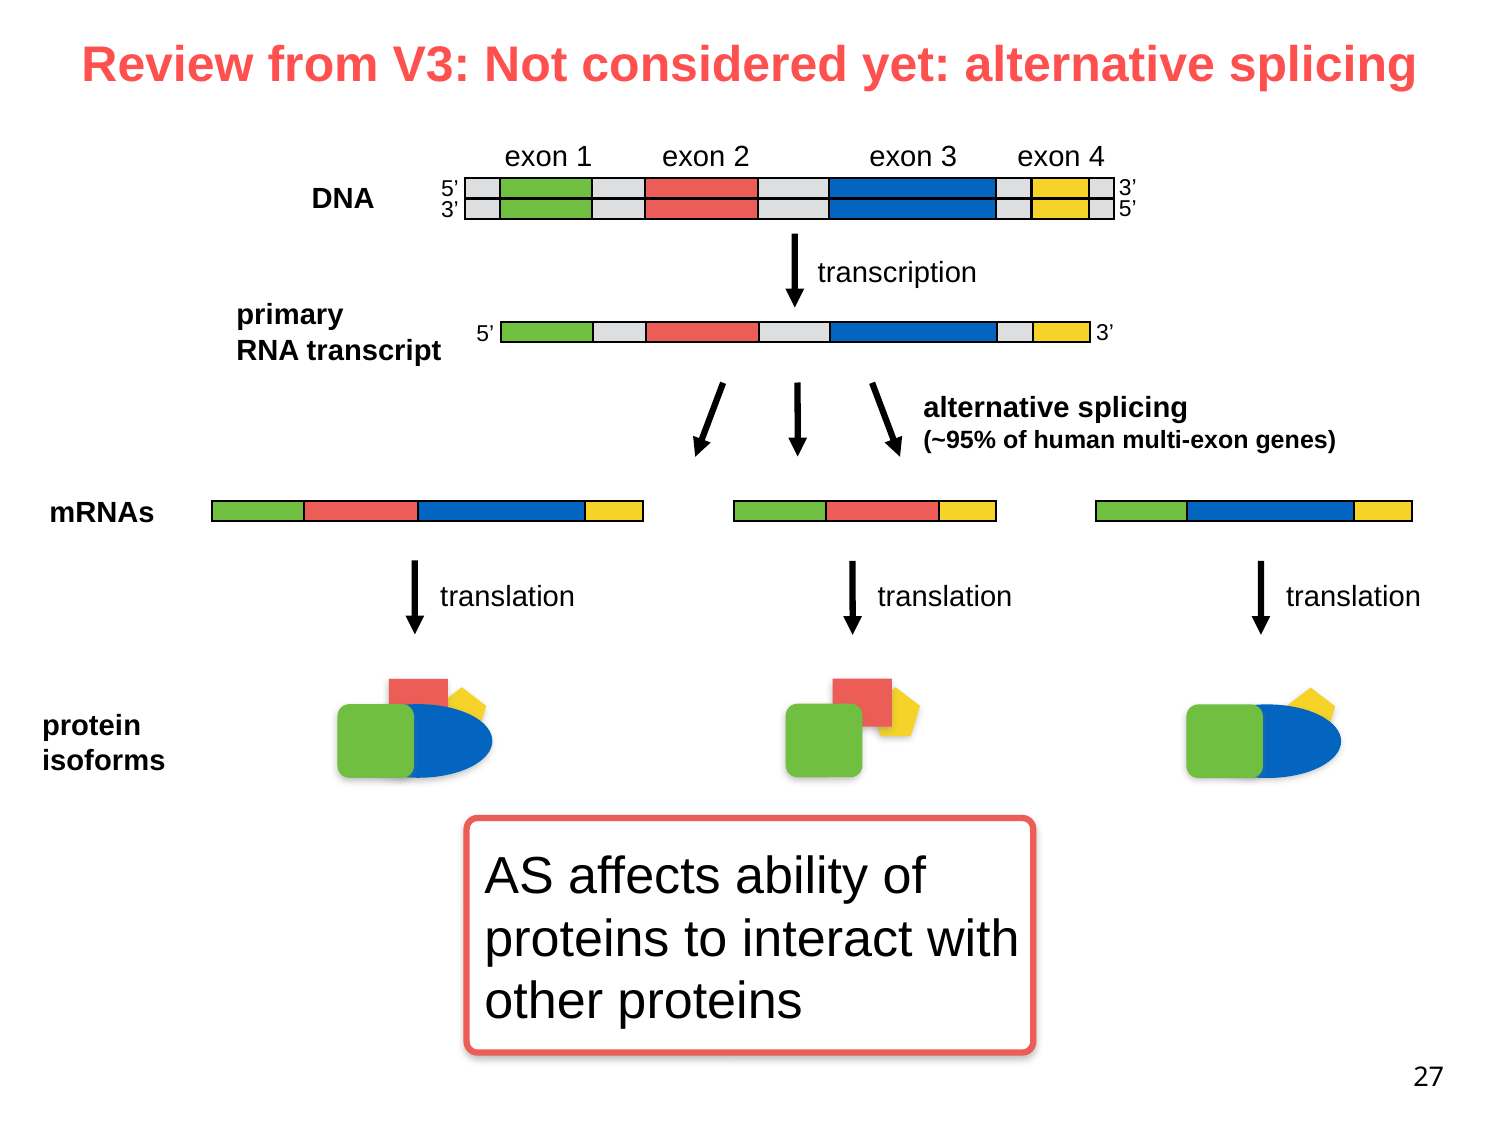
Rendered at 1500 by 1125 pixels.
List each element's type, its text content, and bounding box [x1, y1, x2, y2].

text_box [733, 500, 826, 521]
text_box [1256, 704, 1342, 779]
text_box [1031, 179, 1090, 198]
text_box [830, 322, 997, 343]
slide_number 27 [1375, 1051, 1460, 1095]
text_box [872, 382, 902, 457]
title Review from V3: Not considered yet: alternative splicing [11, 0, 1489, 124]
text_box [593, 322, 645, 343]
text_box [593, 198, 644, 219]
text_box 5’ [470, 312, 501, 352]
text_box [759, 198, 829, 219]
text_box [418, 500, 585, 521]
text_box [1096, 500, 1187, 521]
text_box [1254, 560, 1268, 635]
text_box [593, 177, 644, 198]
text_box 5’ [1113, 188, 1143, 228]
text_box [693, 382, 724, 457]
text_box [500, 198, 593, 219]
text_box mRNAs [43, 487, 178, 534]
text_box [644, 198, 759, 219]
text_box [388, 678, 448, 706]
text_box 3’ [435, 189, 465, 229]
text_box [788, 233, 802, 308]
text_box [644, 177, 759, 198]
text_box [785, 703, 863, 778]
text_box exon 2 [656, 131, 757, 179]
text_box [996, 177, 1031, 198]
text_box 3’ [1090, 311, 1120, 351]
text_box [826, 500, 938, 521]
text_box [1090, 177, 1113, 198]
text_box exon 1 [498, 131, 599, 179]
text_box [1032, 322, 1090, 343]
text_box [409, 704, 493, 778]
text_box [829, 177, 996, 198]
text_box [500, 179, 593, 198]
text_box alternative splicing (~95% of human multi-exon genes) [917, 382, 1344, 459]
text_box [832, 678, 892, 727]
text_box protein isoforms [36, 699, 185, 782]
text_box [997, 322, 1032, 343]
text_box 3’ [1113, 166, 1143, 188]
text_box [1354, 500, 1412, 521]
text_box [408, 560, 422, 635]
text_box [938, 500, 997, 521]
text_box AS affects ability of proteins to interact with other proteins [466, 817, 1034, 1053]
text_box [337, 704, 414, 778]
text_box exon 3 [863, 131, 964, 179]
text_box [760, 322, 830, 343]
text_box translation [1280, 571, 1428, 618]
text_box [996, 198, 1031, 219]
text_box [791, 382, 804, 457]
text_box [212, 500, 304, 521]
text_box [304, 500, 418, 521]
text_box [453, 687, 487, 720]
text_box [1187, 500, 1354, 521]
text_box [465, 177, 500, 198]
text_box primary RNA transcript [230, 290, 448, 372]
text_box 5’ [435, 168, 465, 189]
text_box [1287, 687, 1336, 720]
text_box [846, 560, 859, 635]
text_box [645, 322, 760, 343]
text_box [501, 322, 593, 343]
text_box translation [434, 570, 582, 618]
text_box [465, 198, 500, 219]
text_box transcription [811, 247, 984, 294]
text_box [829, 198, 996, 219]
text_box [880, 688, 921, 737]
text_box [1090, 198, 1113, 219]
text_box translation [871, 571, 1019, 618]
text_box [585, 500, 643, 521]
text_box [1031, 198, 1090, 219]
text_box DNA [305, 173, 381, 220]
text_box exon 4 [1011, 131, 1112, 179]
text_box [759, 177, 829, 198]
text_box [1186, 704, 1263, 779]
